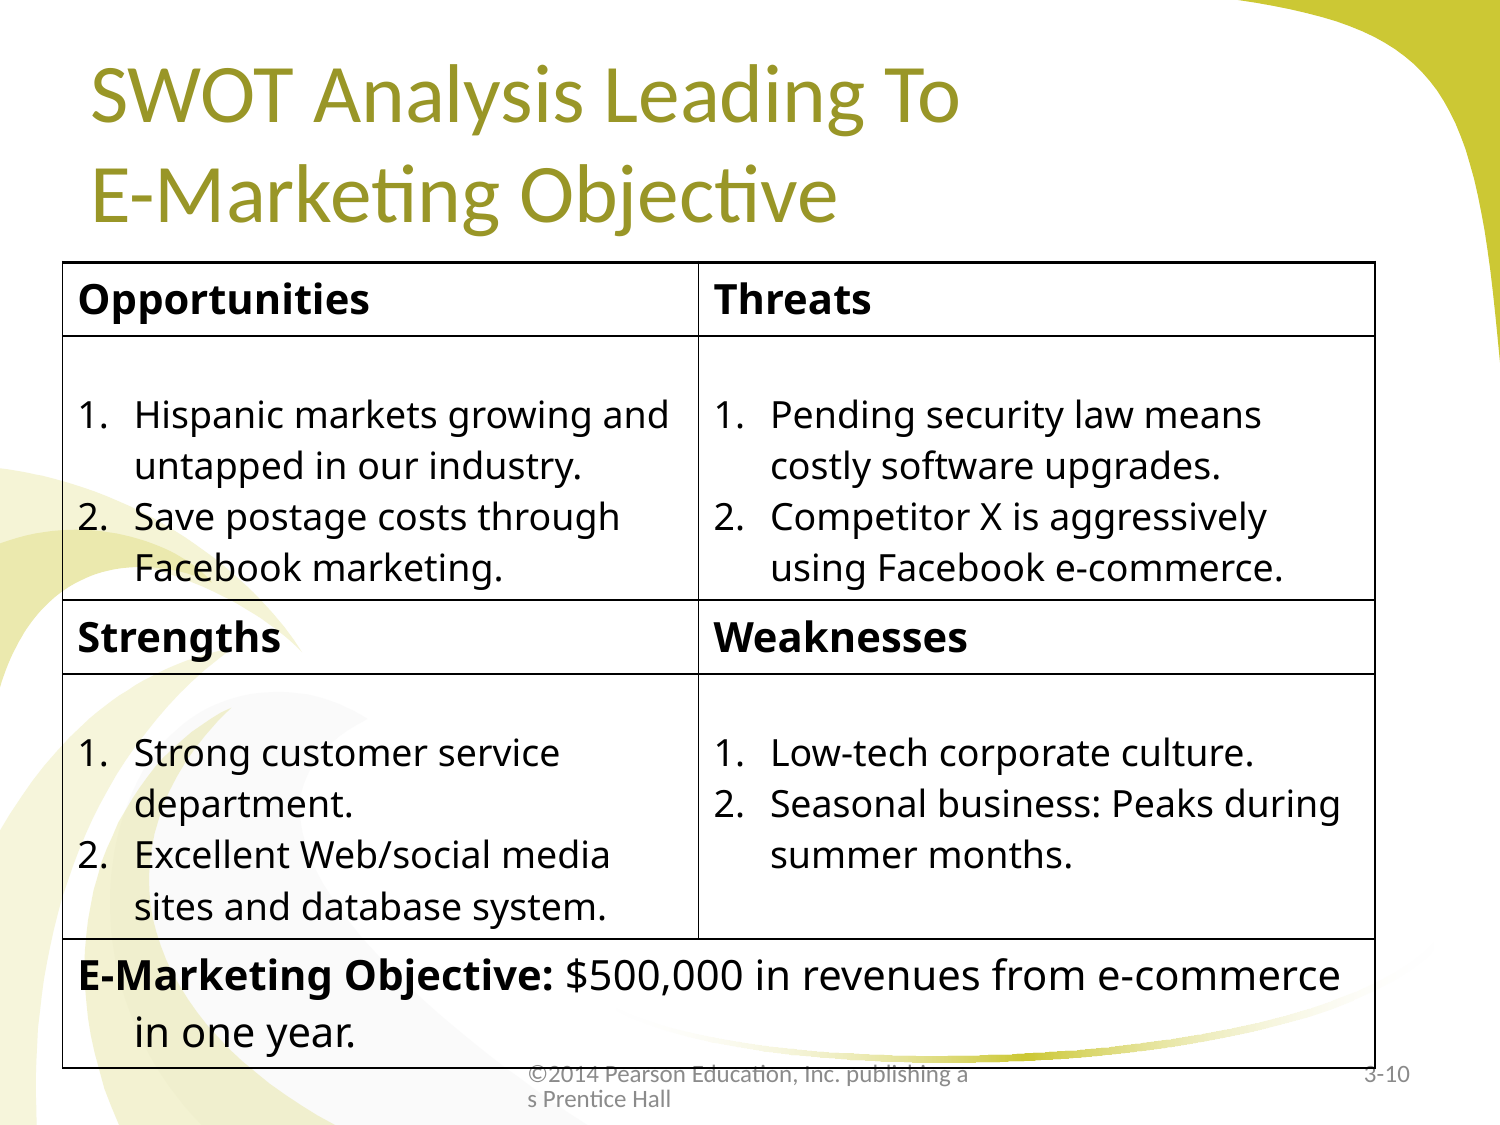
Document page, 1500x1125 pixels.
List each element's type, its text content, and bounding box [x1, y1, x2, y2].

table_header Opportunities [63, 264, 698, 335]
slide_number 3-10 [1074, 1042, 1425, 1103]
table_cell Weaknesses [699, 601, 1374, 673]
table_cell E-Marketing Objective: $500,000 in revenues from e-commerce in one year. [63, 940, 1374, 1067]
table_cell Pending security law means costly software upgrades. Competitor X is aggressively using Facebook e-commerce. [699, 337, 1374, 599]
title SWOT Analysis Leading To E-Marketing Objective [75, 45, 1425, 233]
table_cell Low-tech corporate culture. Seasonal business: Peaks during summer months. [699, 675, 1374, 938]
table_cell Strong customer service department. Excellent Web/social media sites and database system. [63, 675, 698, 938]
table_cell Hispanic markets growing and untapped in our industry. Save postage costs through Facebook marketing. [63, 337, 698, 599]
footer ©2014 Pearson Education, Inc. publishing as Prentice Hall [512, 1042, 988, 1103]
table_header Threats [699, 264, 1374, 335]
table_cell Strengths [63, 601, 698, 673]
